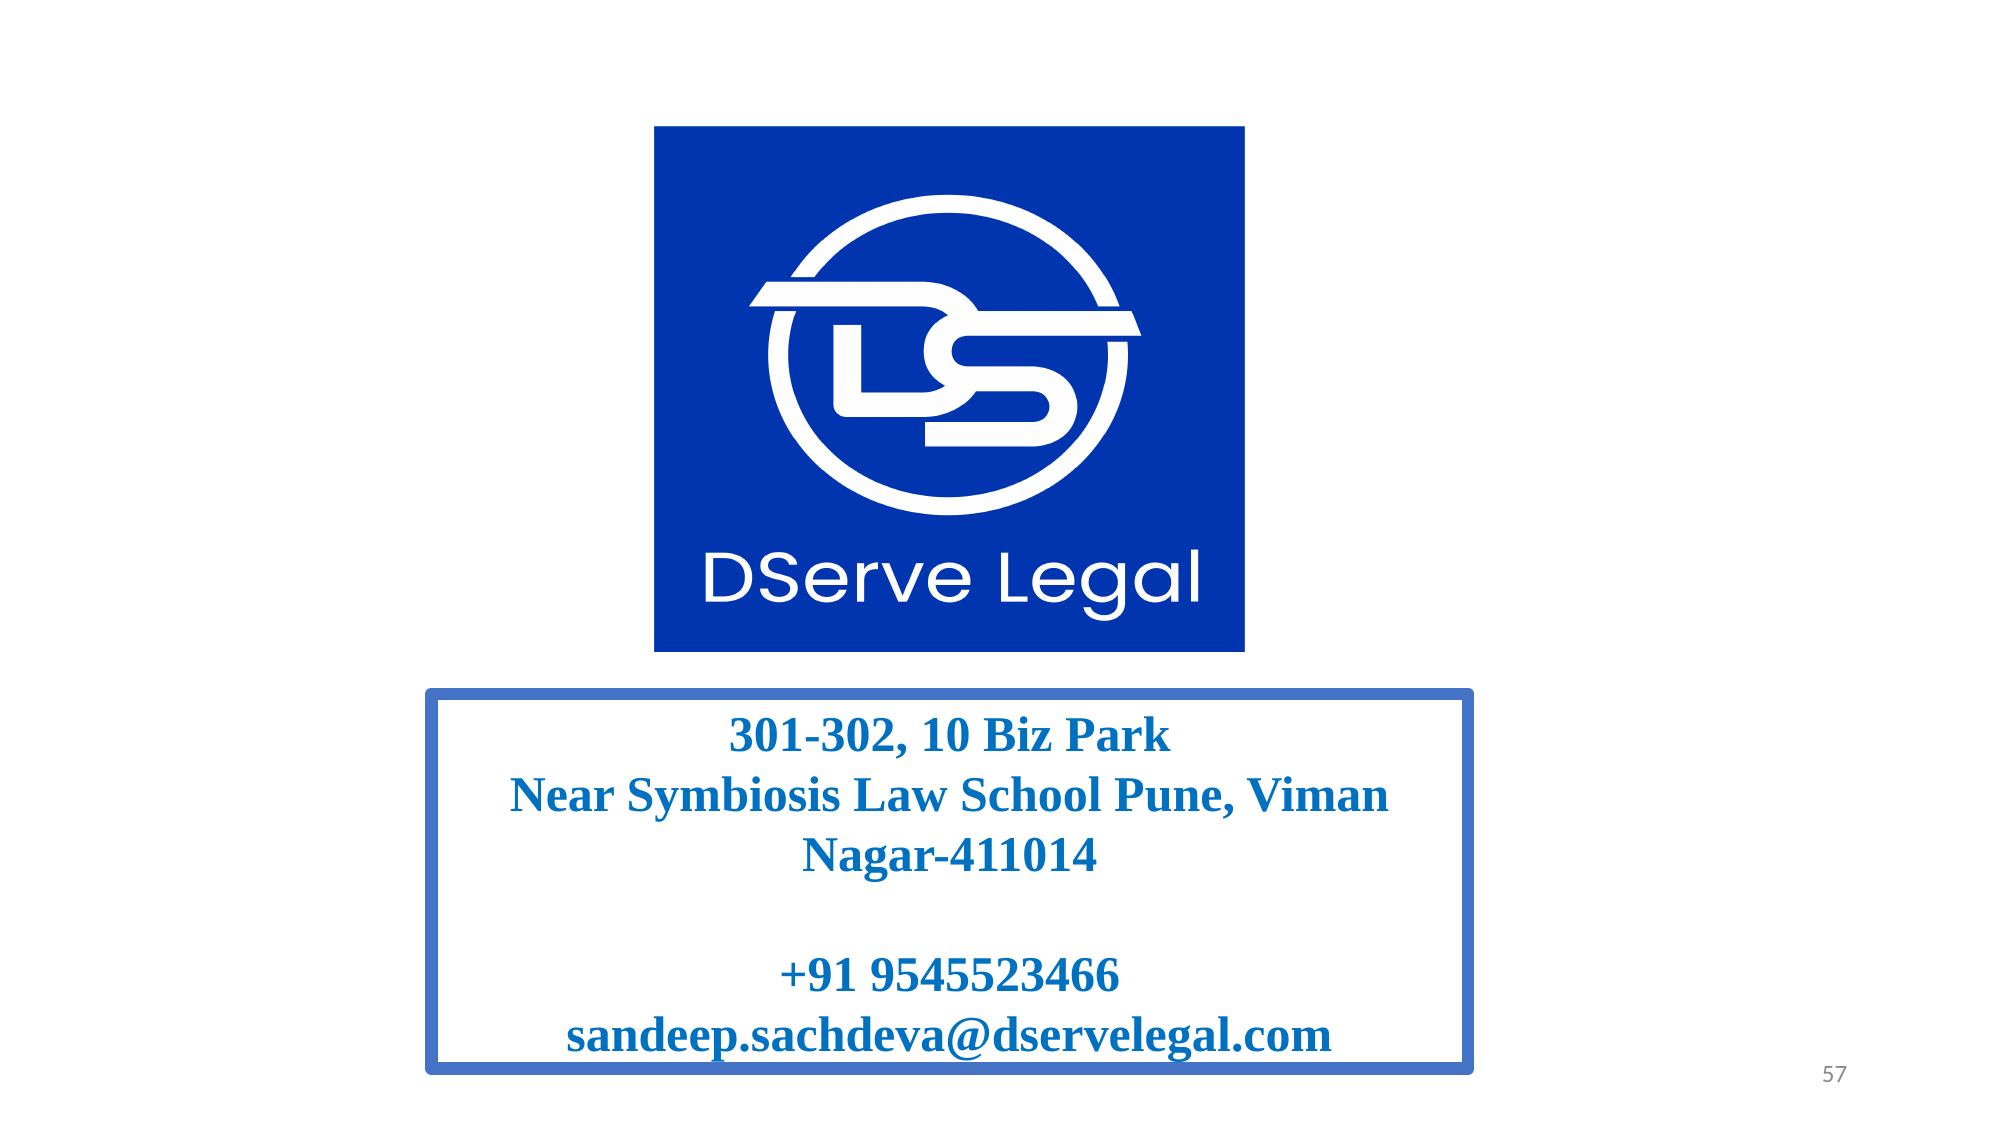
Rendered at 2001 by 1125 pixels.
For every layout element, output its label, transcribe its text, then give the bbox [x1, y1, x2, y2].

text_box 301-302, 10 Biz Park Near Symbiosis Law School Pune, Viman Nagar-411014 +91 9545523466 sandeep.sachdeva@dservelegal.com [431, 693, 1469, 1069]
picture [654, 126, 1245, 652]
slide_number 57 [1412, 1042, 1863, 1103]
